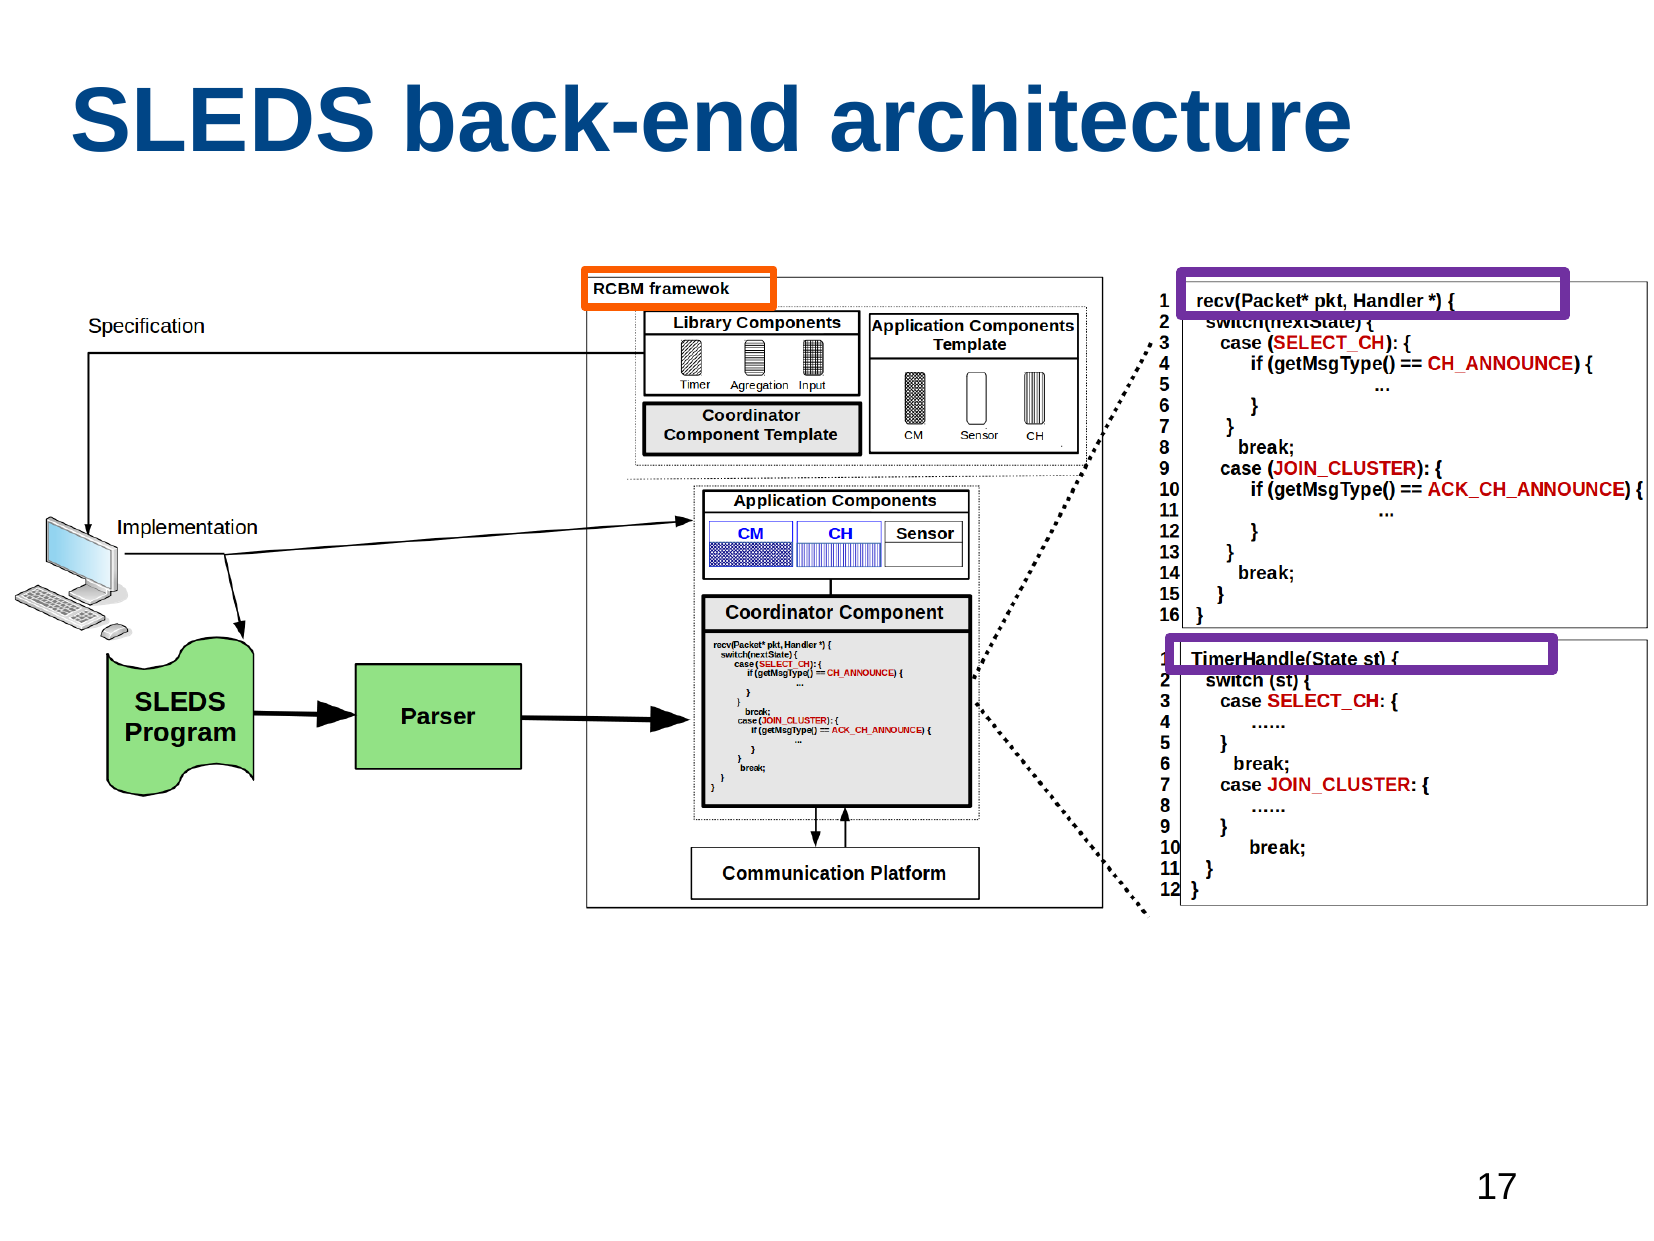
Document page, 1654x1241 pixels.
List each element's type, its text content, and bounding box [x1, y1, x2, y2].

picture [7, 269, 1654, 927]
text_box SLEDS back-end architecture [70, 8, 1607, 216]
text_box 17 [1476, 1161, 1654, 1241]
